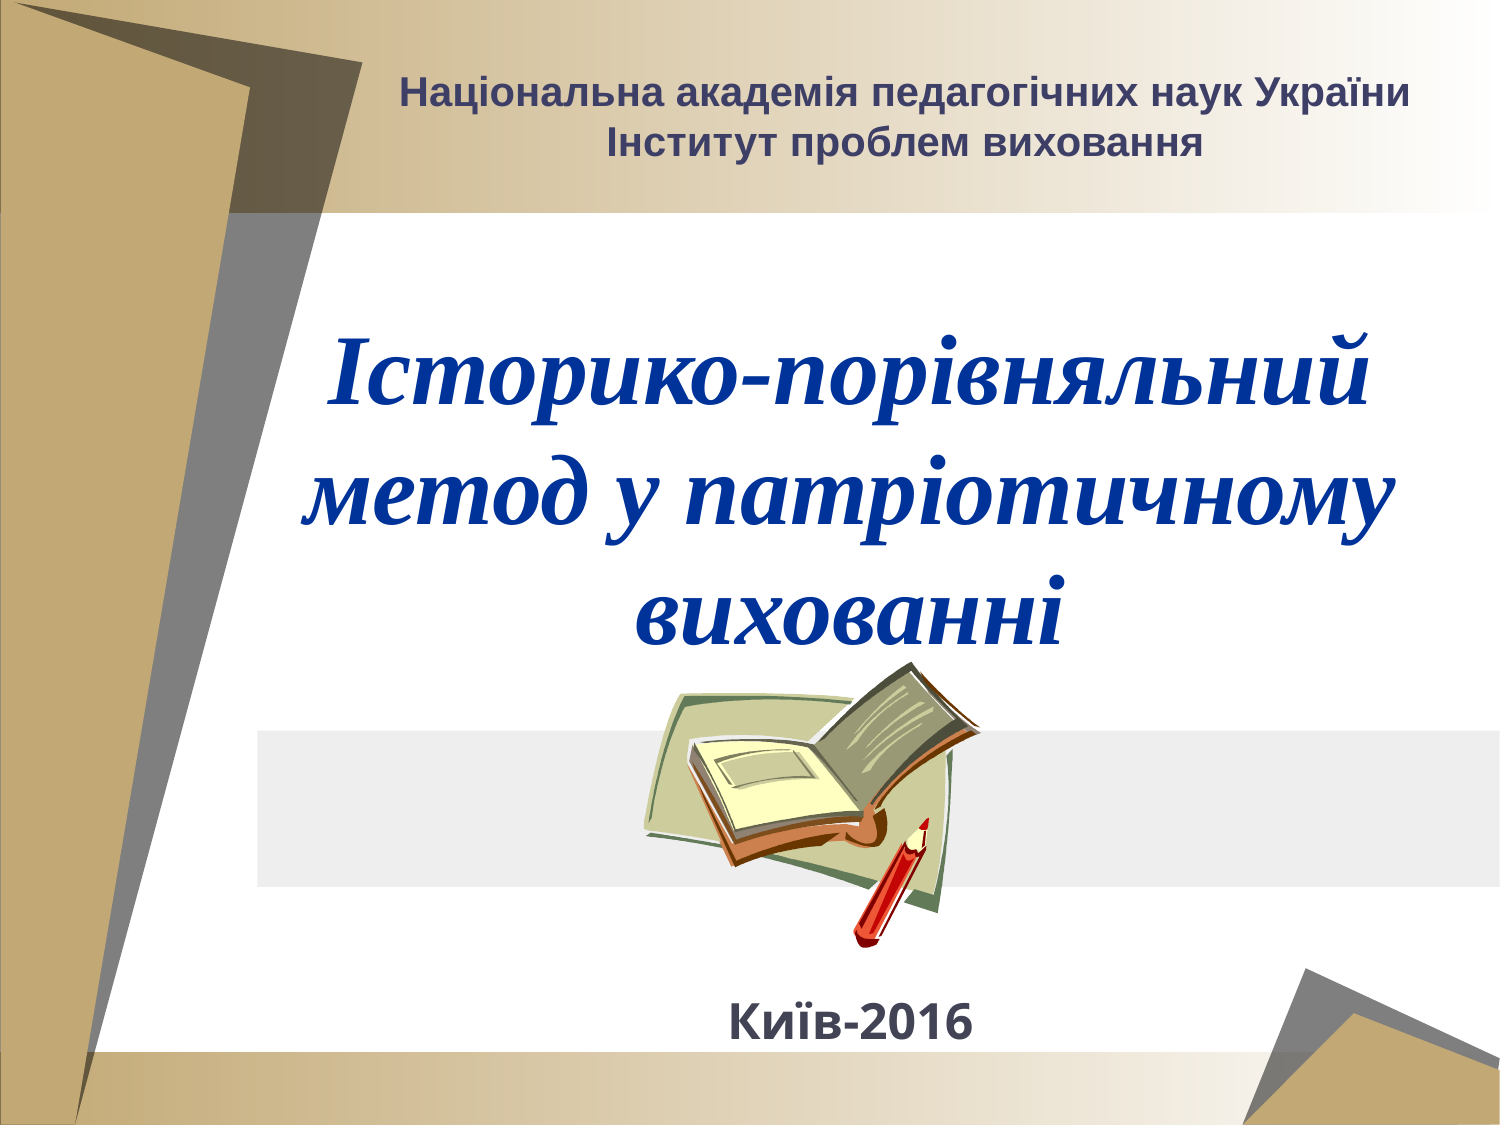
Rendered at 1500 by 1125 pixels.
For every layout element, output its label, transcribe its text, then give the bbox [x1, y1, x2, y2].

picture [643, 656, 987, 953]
subtitle Історико-порівняльний метод у патріотичному вихованні Київ-2016 [229, 278, 1471, 989]
title Національна академія педагогічних наук України Інститут проблем виховання [359, 42, 1451, 173]
